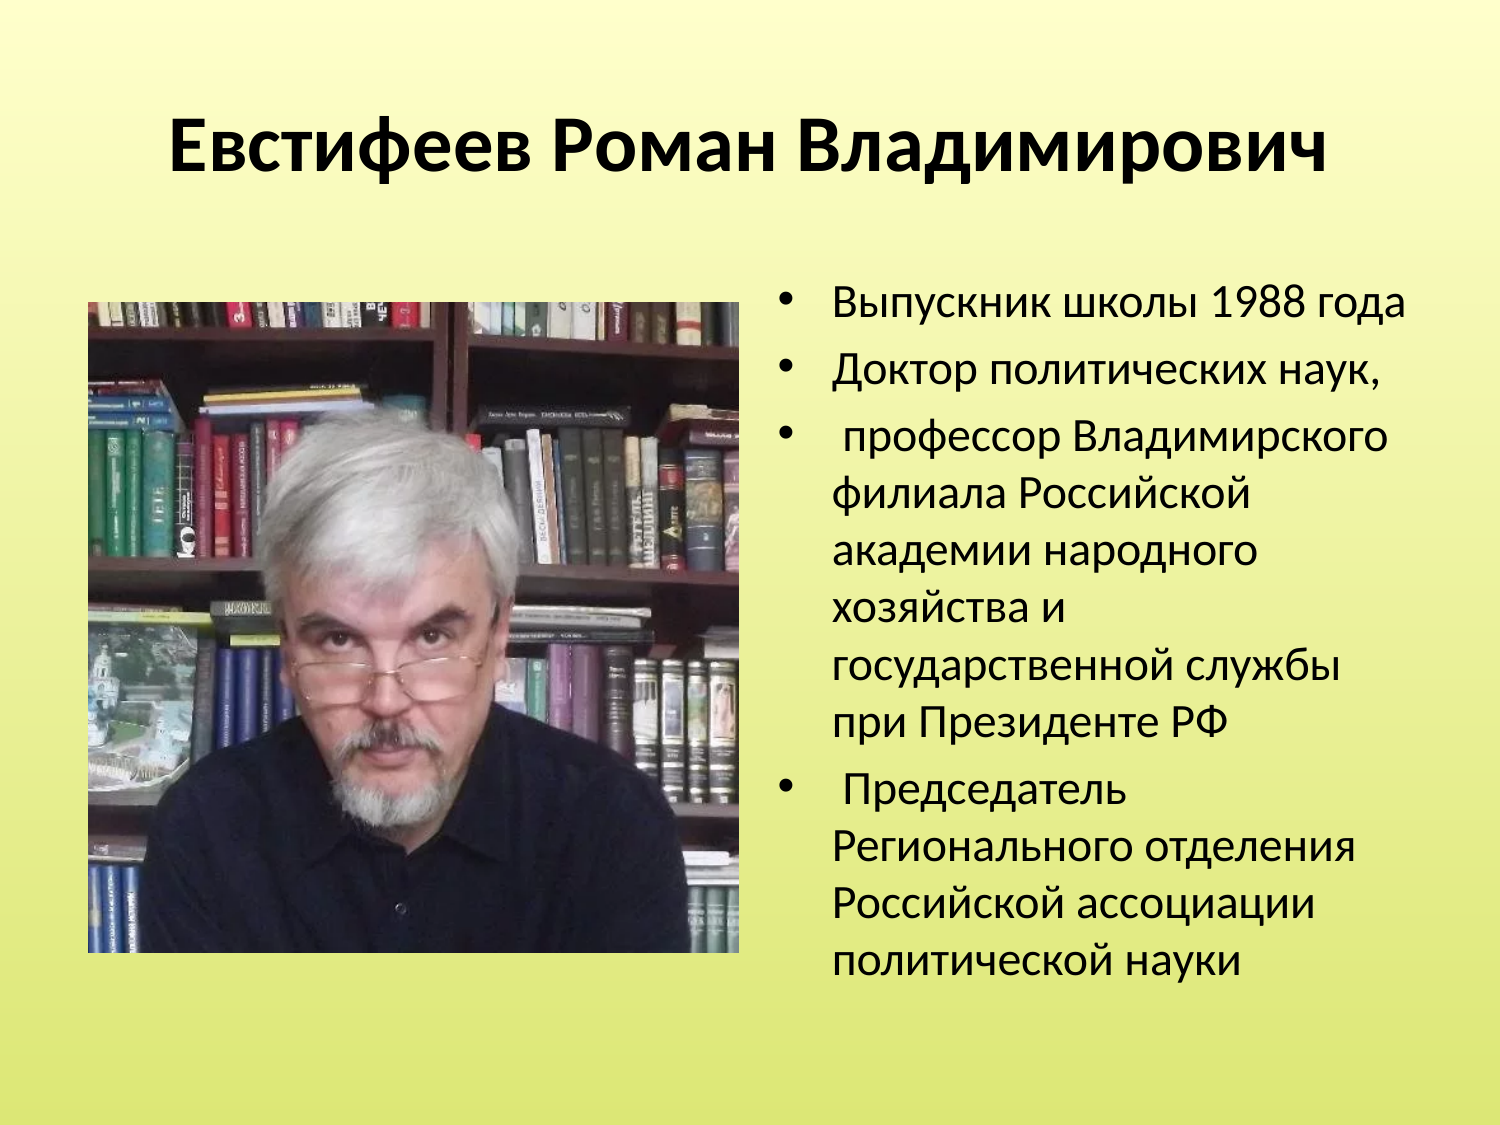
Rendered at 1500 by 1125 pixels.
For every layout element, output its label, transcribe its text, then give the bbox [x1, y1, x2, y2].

title Евстифеев Роман Владимирович [75, 45, 1425, 233]
picture [88, 302, 739, 953]
list Выпускник школы 1988 года Доктор политических наук, профессор Владимирского филиала Российской академии народного хозяйства и государственной службы при Президенте РФ Председатель Регионального отделения Российской ассоциации политической науки [762, 262, 1425, 1059]
